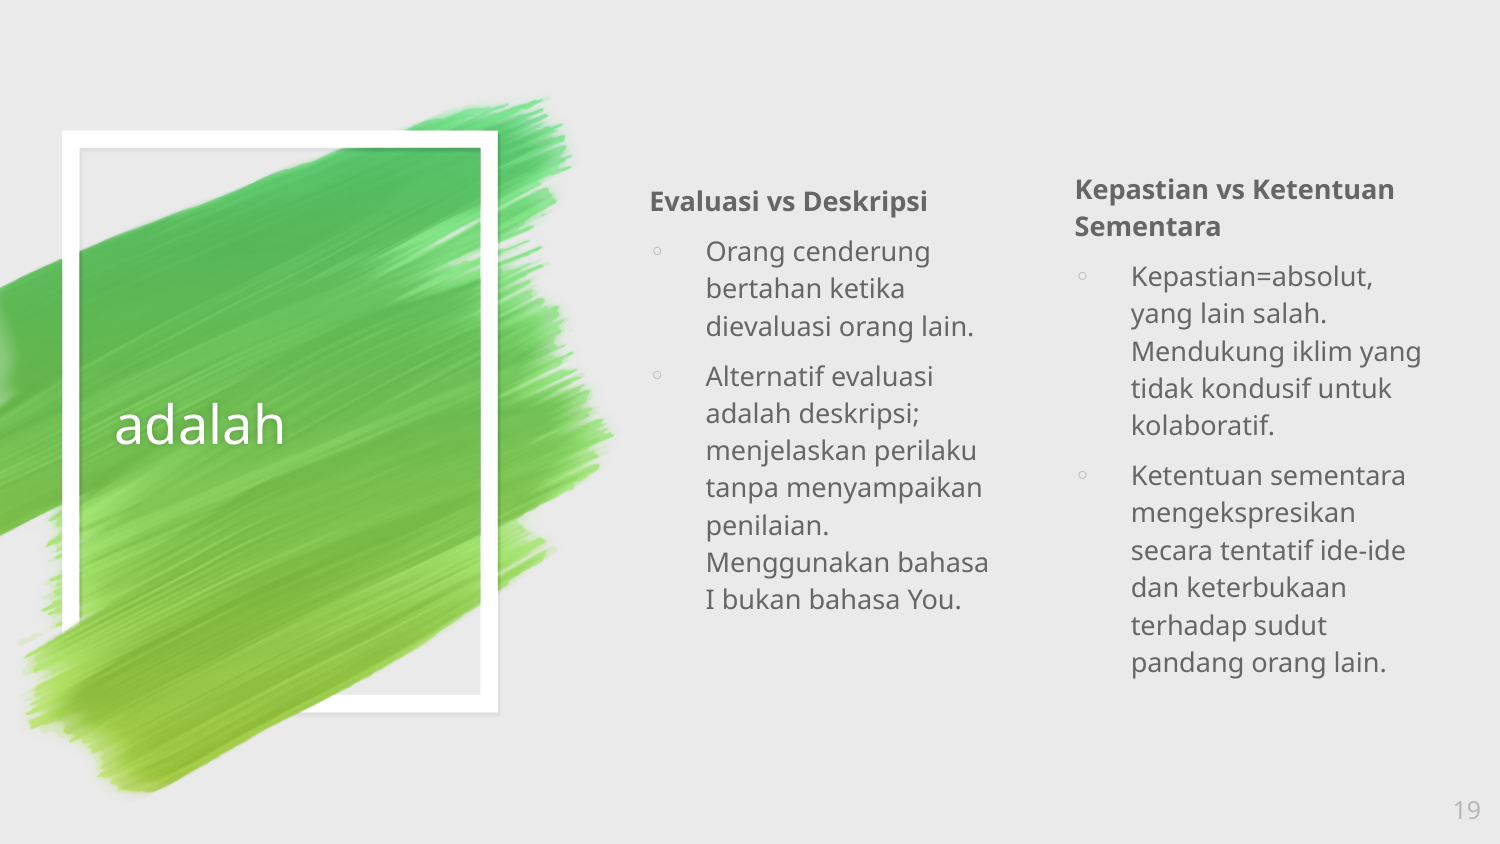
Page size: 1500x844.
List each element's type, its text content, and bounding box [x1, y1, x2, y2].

picture [0, 0, 1500, 844]
title adalah [114, 149, 447, 696]
slide_number 19 [1391, 779, 1482, 844]
list Evaluasi vs Deskripsi Orang cenderung bertahan ketika dievaluasi orang lain. Alternatif evaluasi adalah deskripsi; menjelaskan perilaku tanpa menyampaikan penilaian. Menggunakan bahasa I bukan bahasa You. [630, 132, 1000, 713]
list Kepastian vs Ketentuan Sementara Kepastian=absolut, yang lain salah. Mendukung iklim yang tidak kondusif untuk kolaboratif. Ketentuan sementara mengekspresikan secara tentatif ide-ide dan keterbukaan terhadap sudut pandang orang lain. [1055, 132, 1426, 713]
